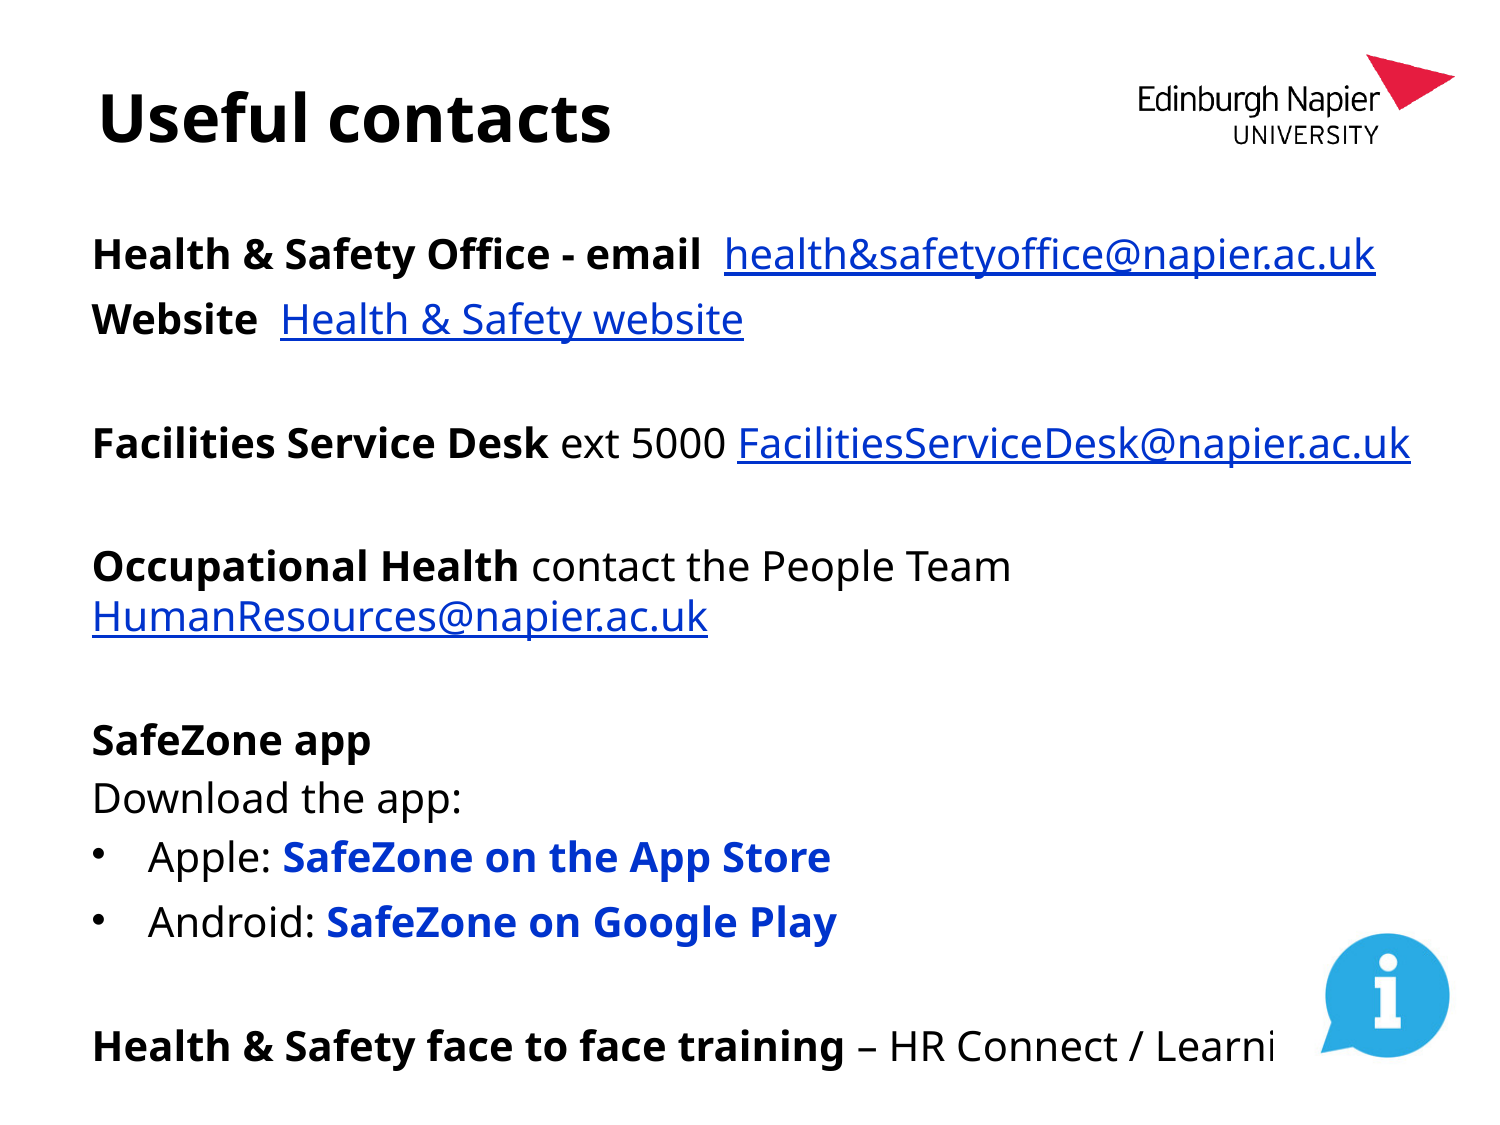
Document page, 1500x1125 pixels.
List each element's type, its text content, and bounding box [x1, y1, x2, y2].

picture [1273, 881, 1500, 1110]
title Useful contacts [82, 0, 1149, 219]
list Health & Safety Office - email health&safetyoffice@napier.ac.uk Website Health & Safety website Facilities Service Desk ext 5000 FacilitiesServiceDesk@napier.ac.uk Occupational Health contact the People Team HumanResources@napier.ac.uk SafeZone app Download the app: Apple: SafeZone on the App Store Android: SafeZone on Google P​lay ​ Health & Safety face to face training – HR Connect / Learning [76, 219, 1483, 1071]
picture [1149, 54, 1455, 150]
